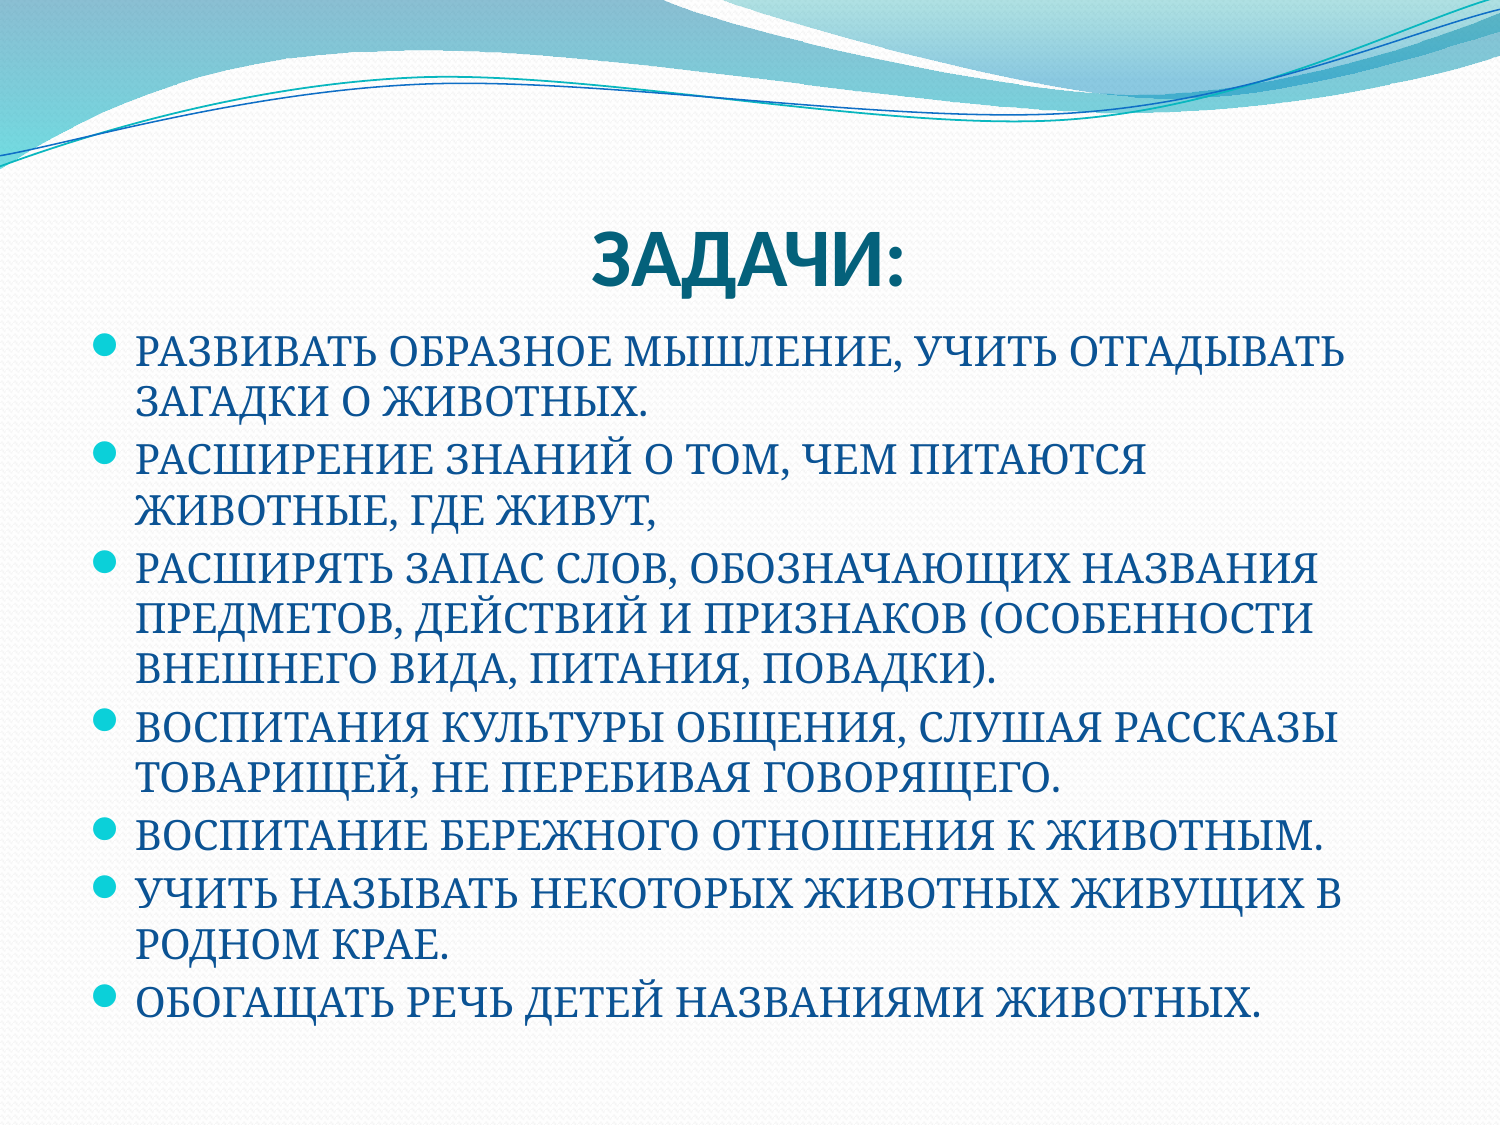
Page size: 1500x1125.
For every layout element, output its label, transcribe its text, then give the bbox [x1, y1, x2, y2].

title ЗАДАЧИ: [75, 115, 1425, 303]
list РАЗВИВАТЬ ОБРАЗНОЕ МЫШЛЕНИЕ, УЧИТЬ ОТГАДЫВАТЬ ЗАГАДКИ О ЖИВОТНЫХ. РАСШИРЕНИЕ ЗНАНИЙ О ТОМ, ЧЕМ ПИТАЮТСЯ ЖИВОТНЫЕ, ГДЕ ЖИВУТ, РАСШИРЯТЬ ЗАПАС СЛОВ, ОБОЗНАЧАЮЩИХ НАЗВАНИЯ ПРЕДМЕТОВ, ДЕЙСТВИЙ И ПРИЗНАКОВ (ОСОБЕННОСТИ ВНЕШНЕГО ВИДА, ПИТАНИЯ, ПОВАДКИ). ВОСПИТАНИЯ КУЛЬТУРЫ ОБЩЕНИЯ, СЛУШАЯ РАССКАЗЫ ТОВАРИЩЕЙ, НЕ ПЕРЕБИВАЯ ГОВОРЯЩЕГО. ВОСПИТАНИЕ БЕРЕЖНОГО ОТНОШЕНИЯ К ЖИВОТНЫМ. УЧИТЬ НАЗЫВАТЬ НЕКОТОРЫХ ЖИВОТНЫХ ЖИВУЩИХ В РОДНОМ КРАЕ. ОБОГАЩАТЬ РЕЧЬ ДЕТЕЙ НАЗВАНИЯМИ ЖИВОТНЫХ. [75, 317, 1425, 1038]
